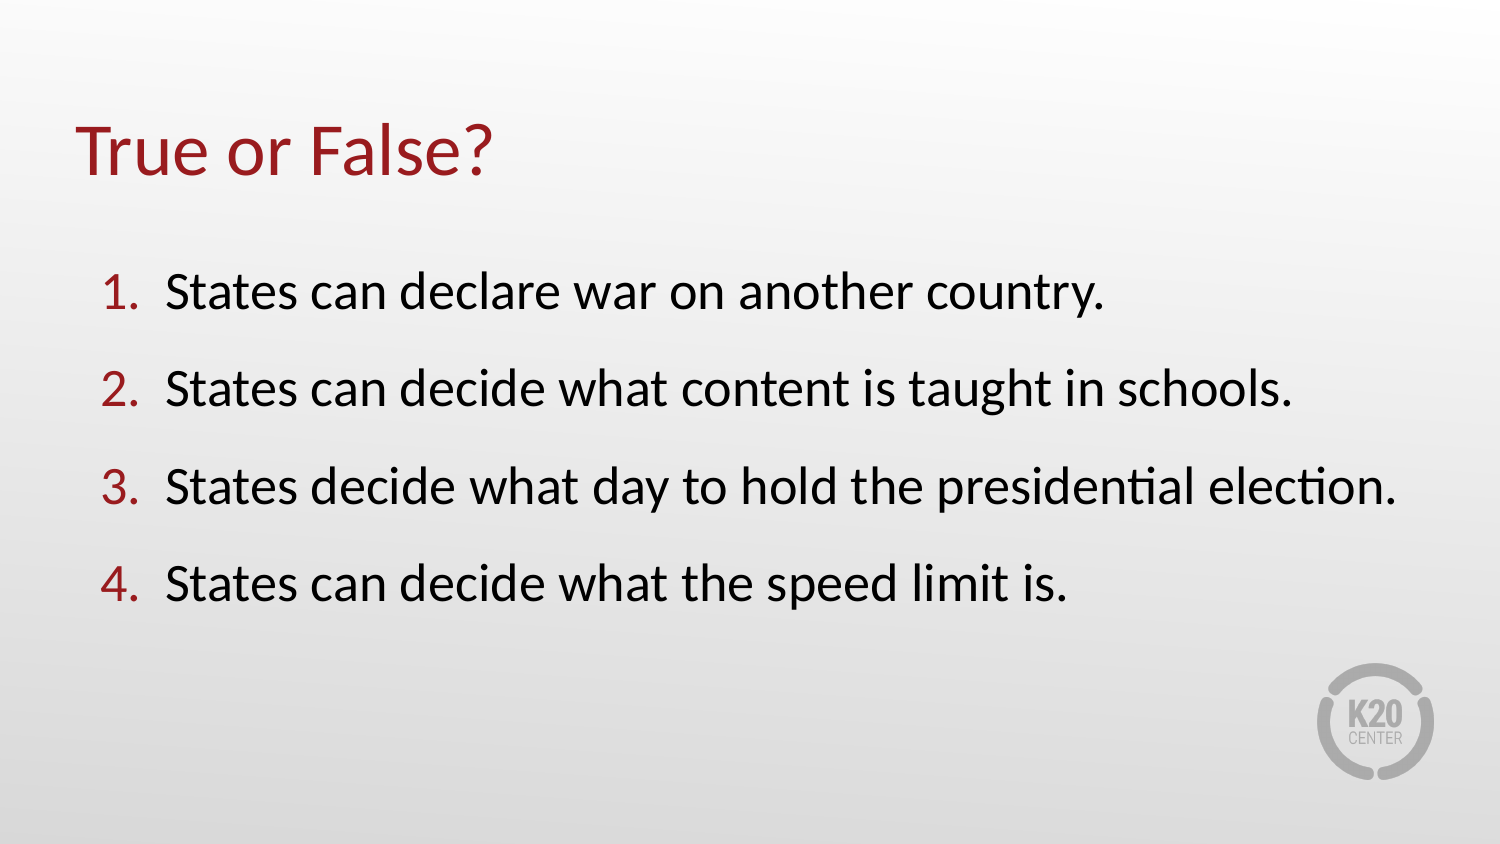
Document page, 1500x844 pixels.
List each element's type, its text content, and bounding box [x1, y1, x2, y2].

list States can declare war on another country. States can decide what content is taught in schools. States decide what day to hold the presidential election. States can decide what the speed limit is. [75, 214, 1425, 779]
title True or False? [75, 50, 1425, 191]
picture [1300, 646, 1451, 797]
